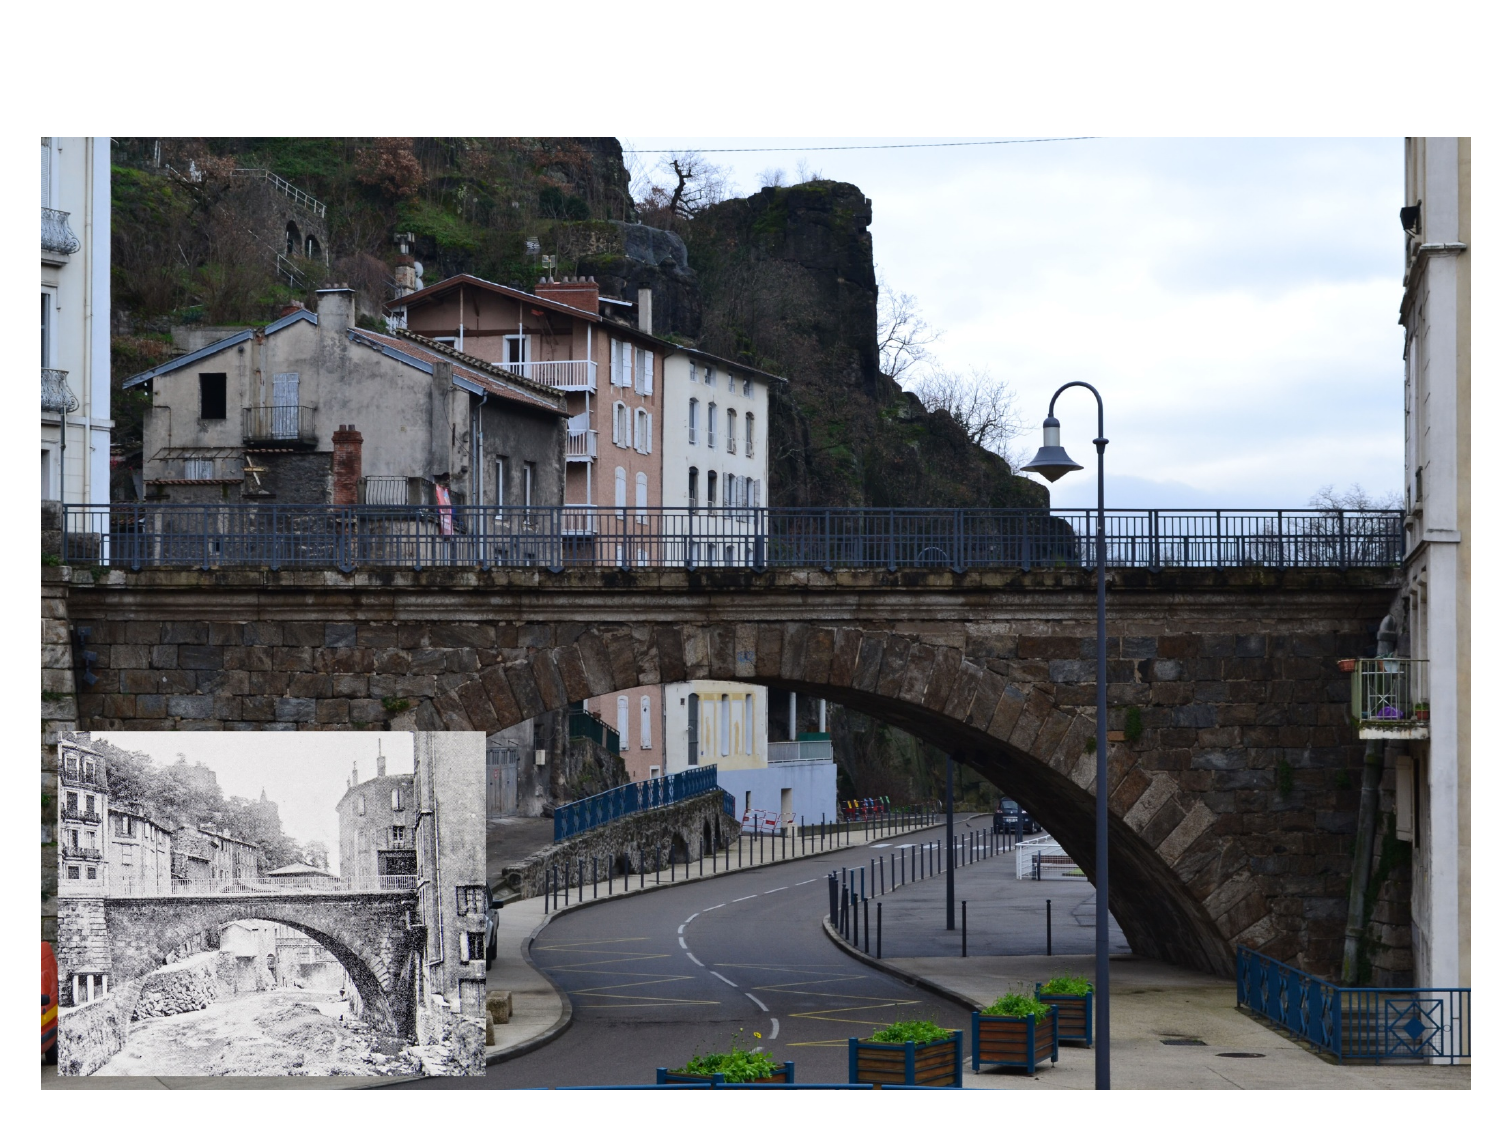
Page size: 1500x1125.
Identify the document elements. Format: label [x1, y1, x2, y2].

list [41, 136, 1471, 1091]
